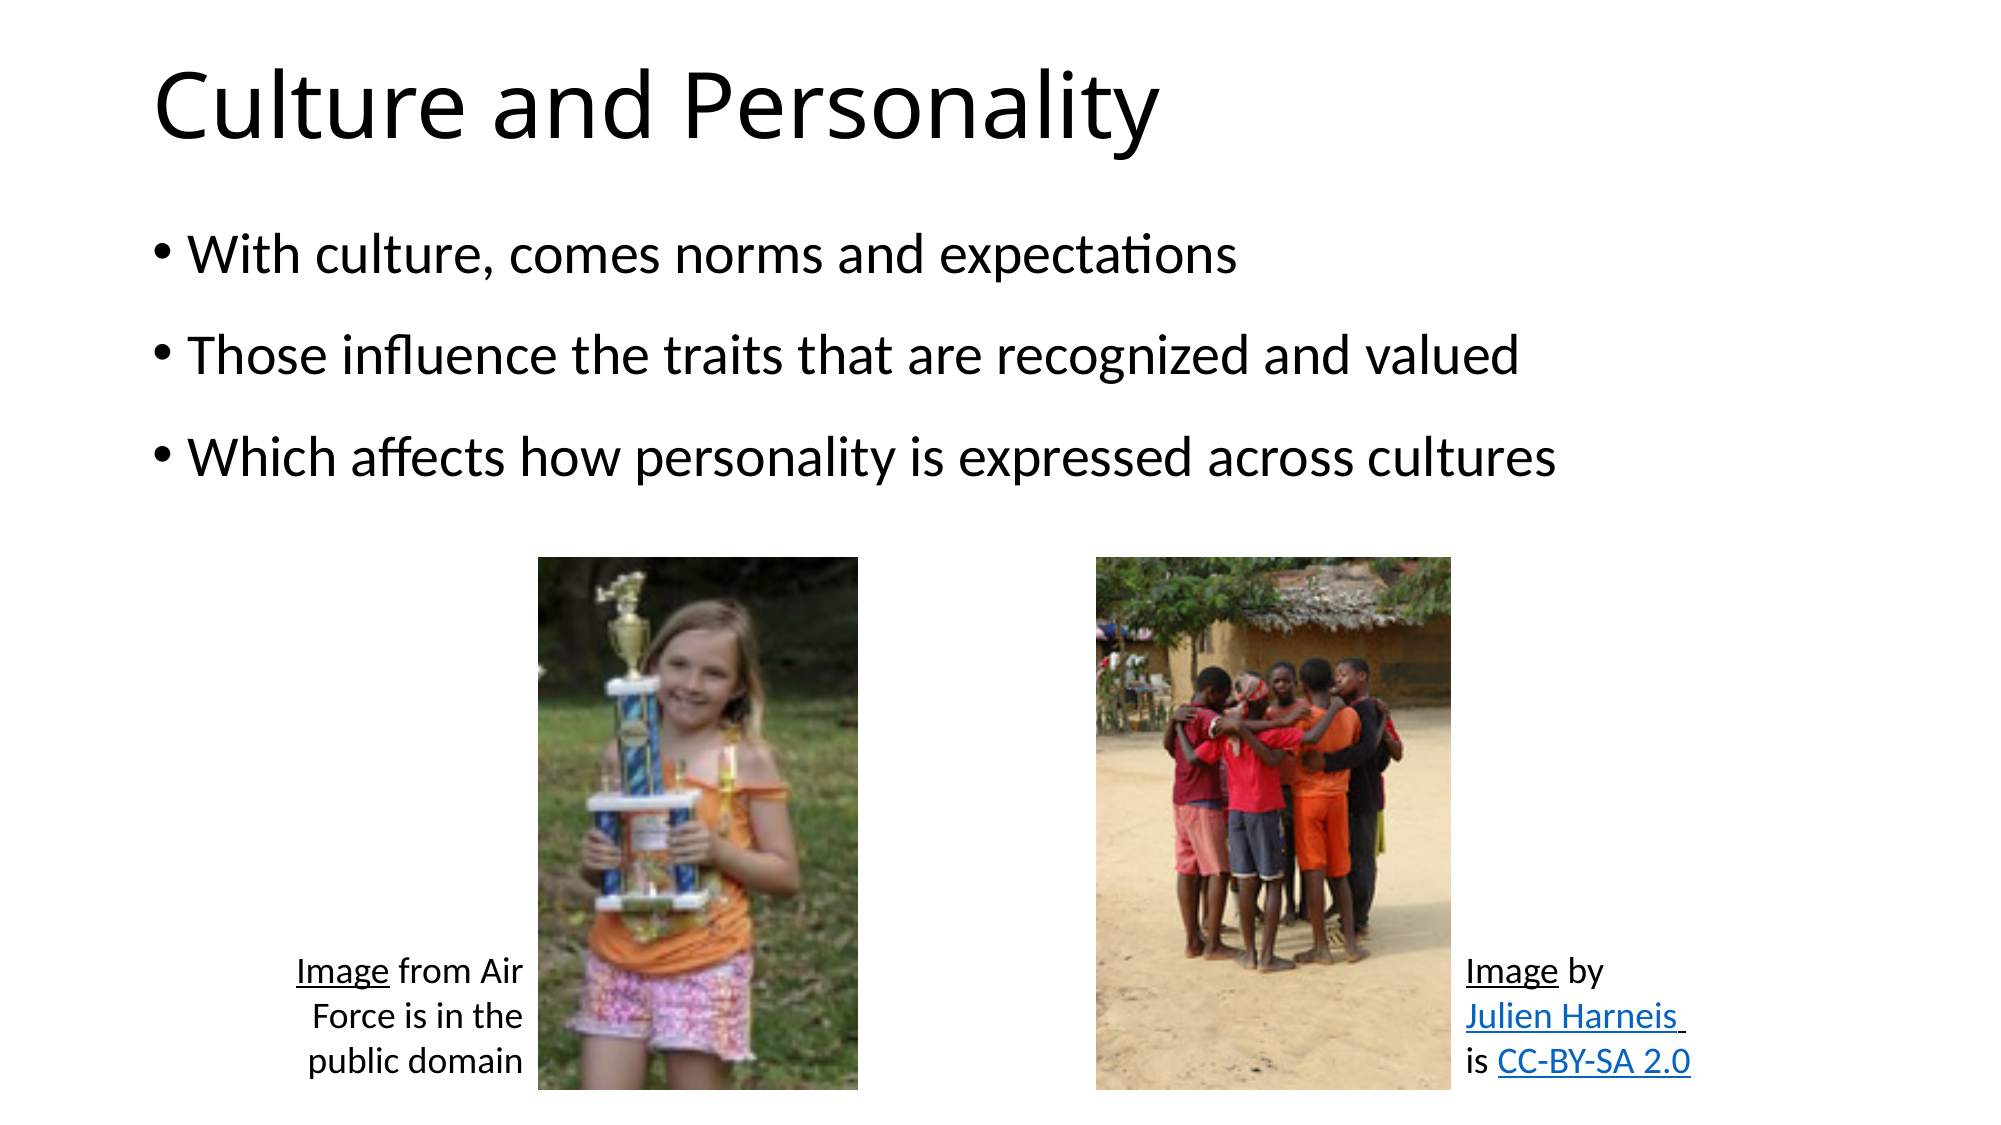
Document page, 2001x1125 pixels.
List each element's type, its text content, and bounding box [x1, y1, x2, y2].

text_box Image from Air Force is in the public domain [241, 938, 538, 1089]
title Culture and Personality [137, 0, 1863, 193]
picture [1095, 557, 1451, 1090]
picture [538, 557, 858, 1090]
list With culture, comes norms and expectations Those influence the traits that are recognized and valued Which affects how personality is expressed across cultures [137, 193, 1863, 498]
text_box Image by Julien Harneis is CC-BY-SA 2.0 [1451, 938, 1715, 1089]
